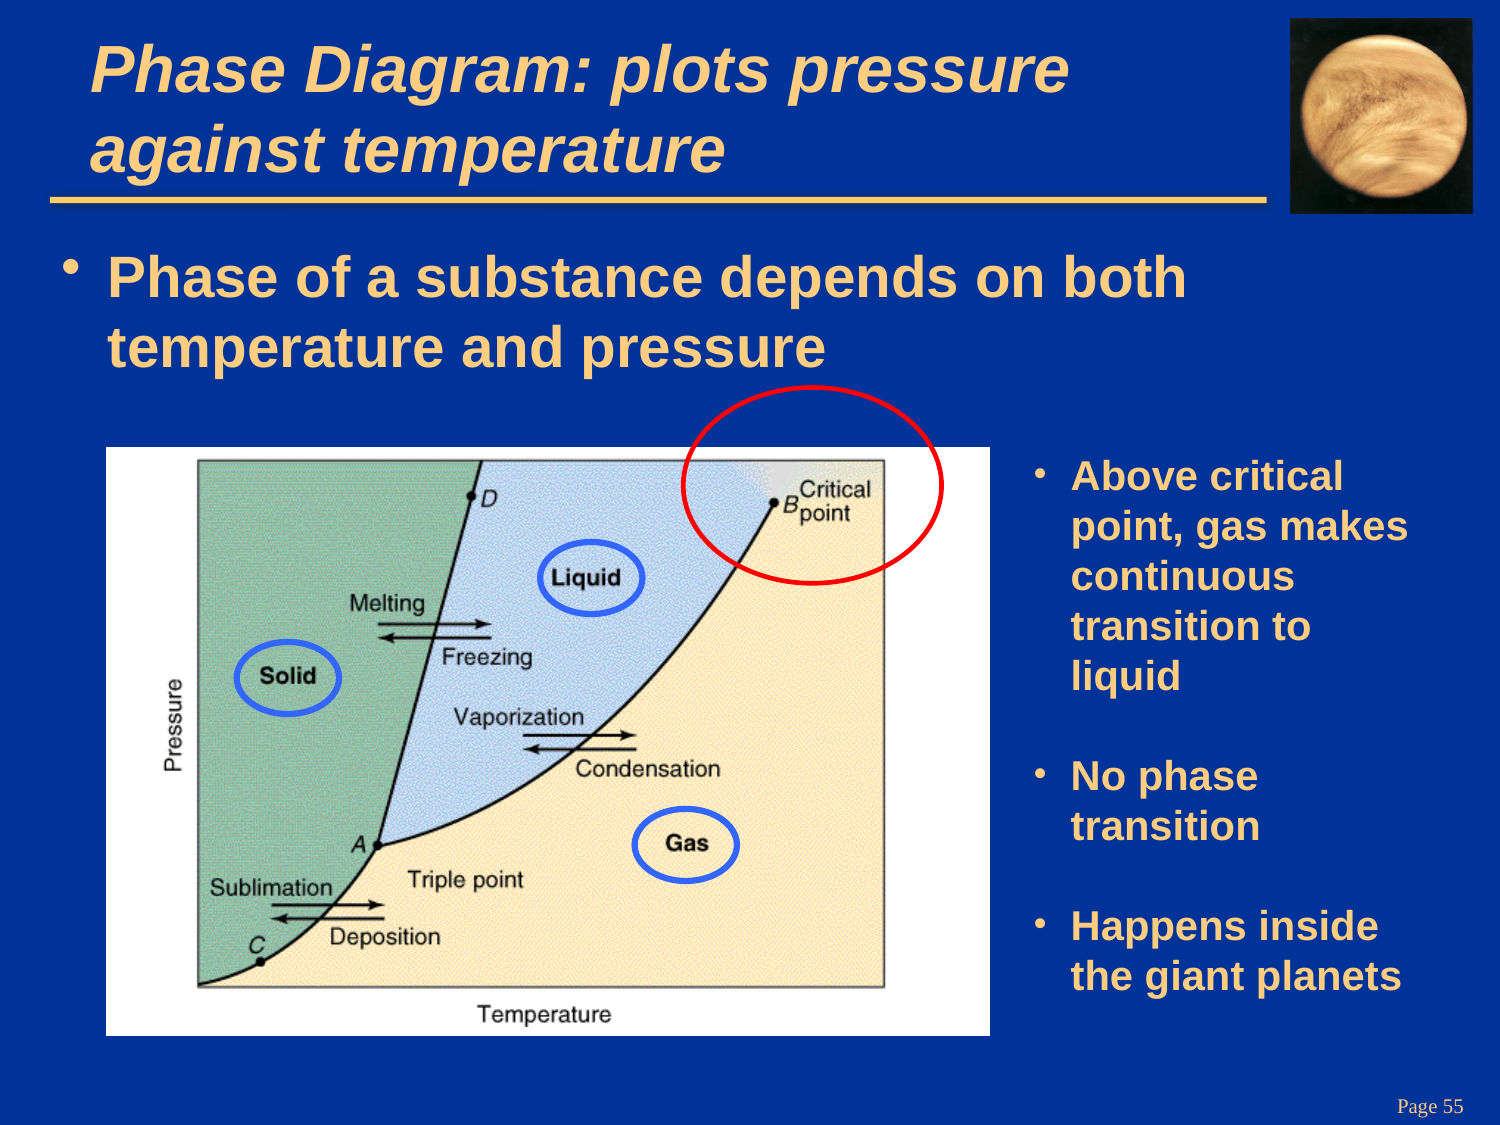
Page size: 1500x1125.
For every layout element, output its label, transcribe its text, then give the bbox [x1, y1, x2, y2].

list Phase of a substance depends on both temperature and pressure [45, 230, 1447, 1032]
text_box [683, 387, 1438, 1013]
picture [1290, 18, 1473, 214]
picture [106, 447, 990, 1036]
title Phase Diagram: plots pressure against temperature [74, 0, 1251, 213]
